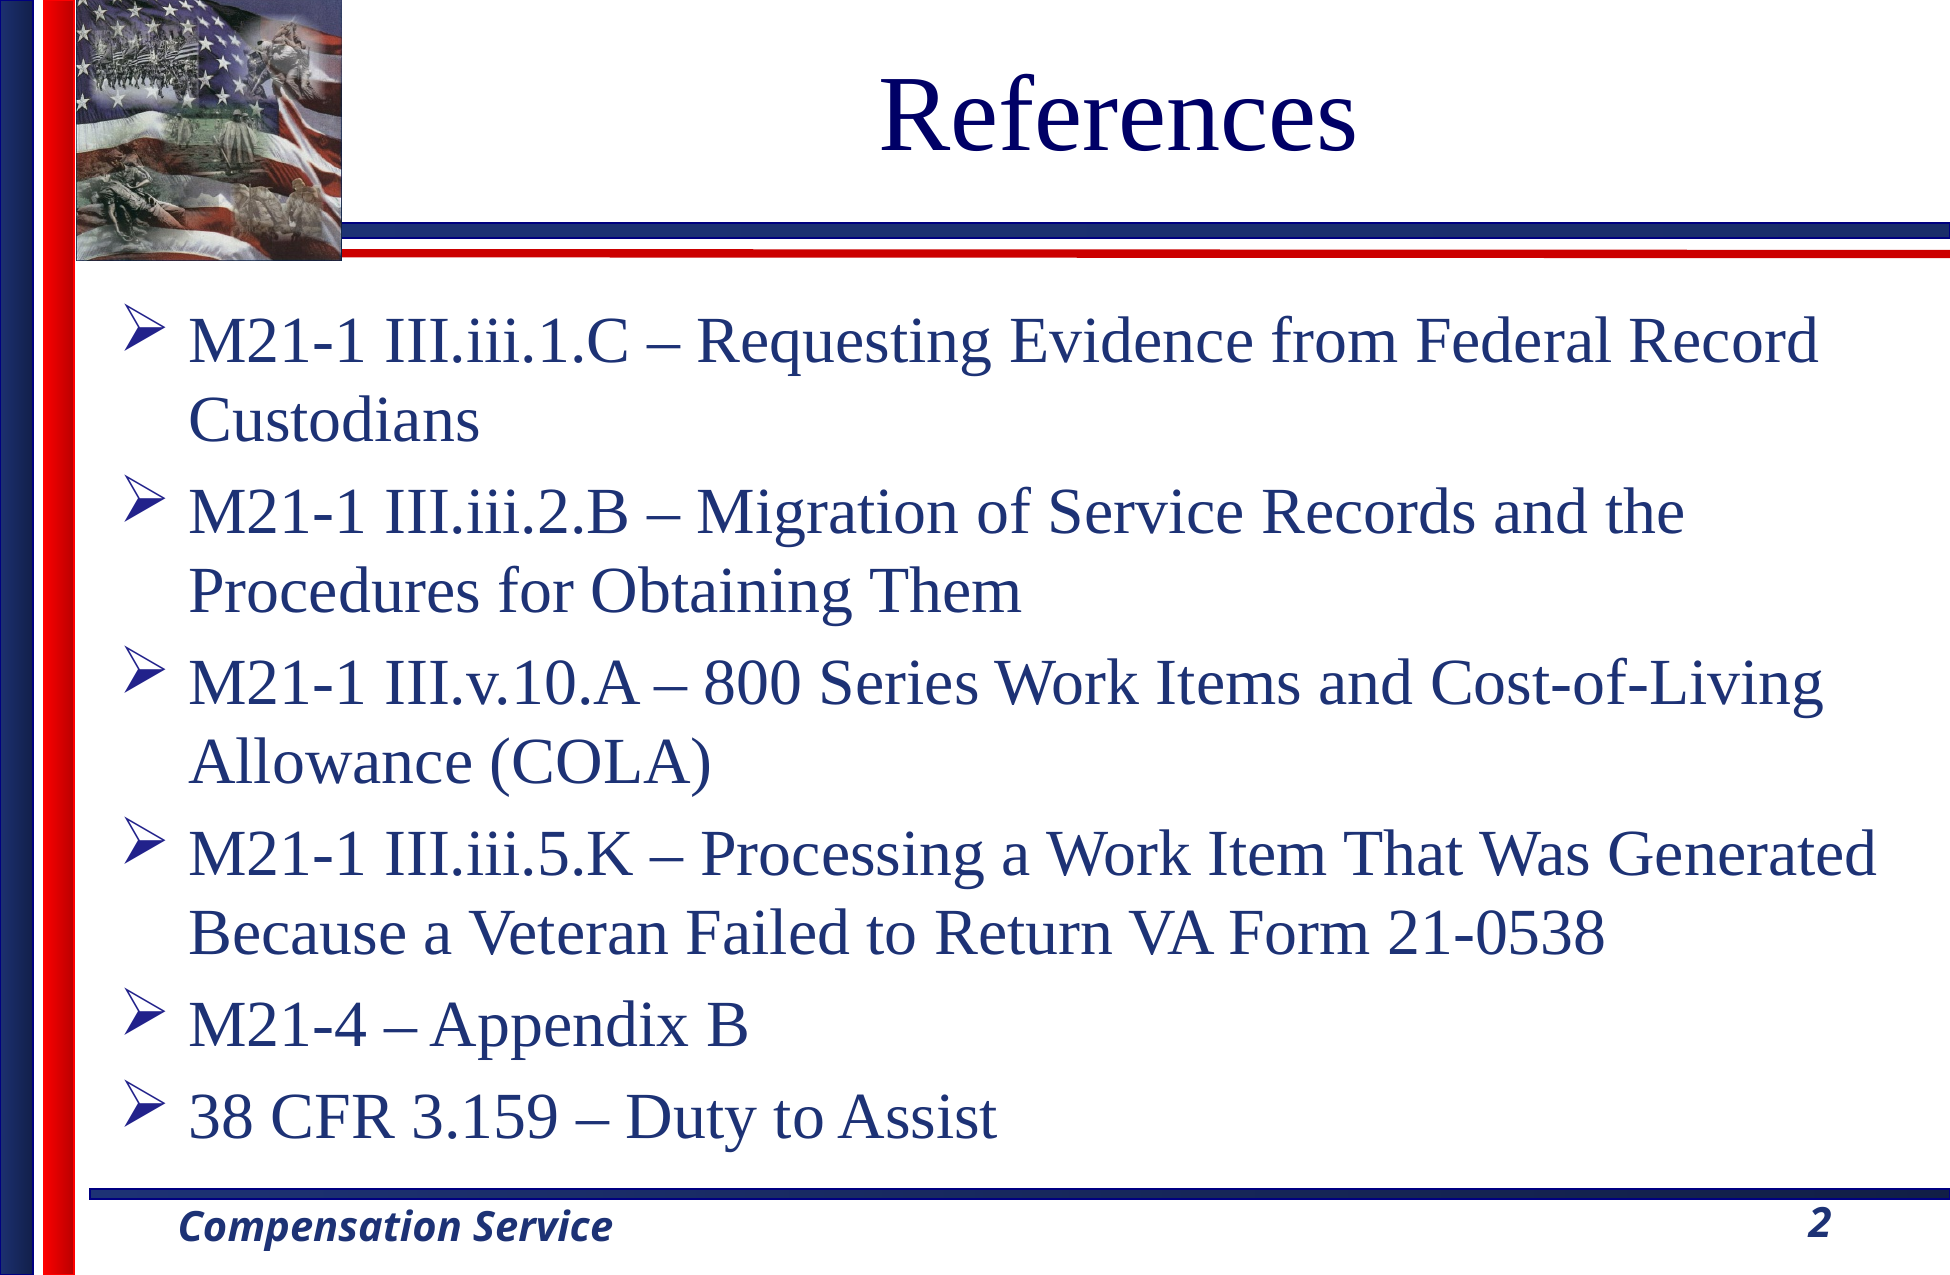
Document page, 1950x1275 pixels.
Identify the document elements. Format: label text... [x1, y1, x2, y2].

slide_number 2 [1689, 1181, 1950, 1267]
title References [341, 0, 1897, 215]
list M21-1 III.iii.1.C – Requesting Evidence from Federal Record Custodians M21-1 III.iii.2.B – Migration of Service Records and the Procedures for Obtaining Them M21-1 III.v.10.A – 800 Series Work Items and Cost-of-Living Allowance (COLA) M21-1 III.iii.5.K – Processing a Work Item That Was Generated Because a Veteran Failed to Return VA Form 21-0538 M21-4 – Appendix B 38 CFR 3.159 – Duty to Assist [100, 287, 1915, 1188]
picture [76, 0, 342, 261]
